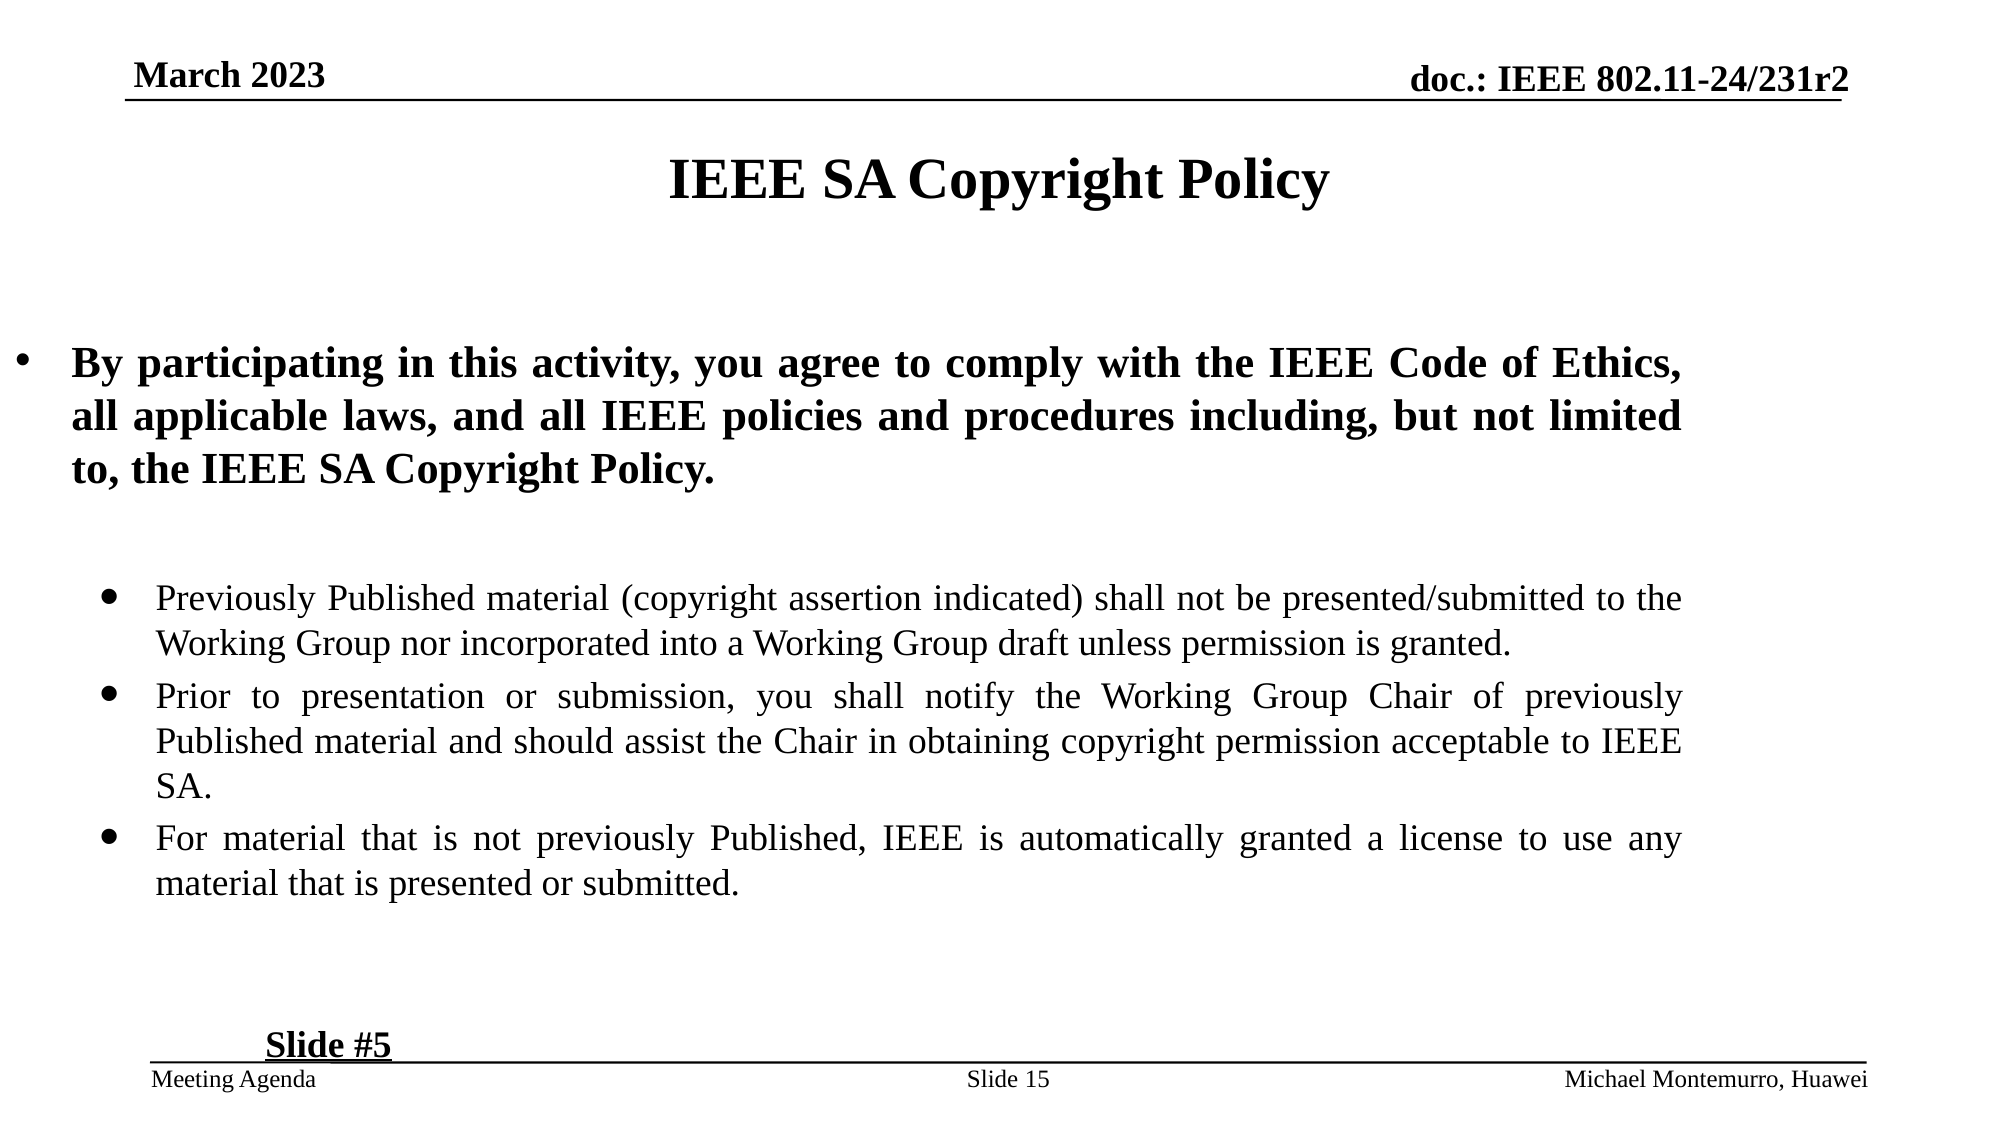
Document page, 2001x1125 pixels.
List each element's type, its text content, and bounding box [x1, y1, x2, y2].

text_box Slide #5 [250, 1012, 407, 1073]
text_box IEEE SA Copyright Policy [362, 87, 1638, 263]
slide_number Slide 15 [964, 1061, 1053, 1093]
list By participating in this activity, you agree to comply with the IEEE Code of Ethics, all applicable laws, and all IEEE policies and procedures including, but not limited to, the IEEE SA Copyright Policy. Previously Published material (copyright assertion indicated) shall not be presented/submitted to the Working Group nor incorporated into a Working Group draft unless permission is granted. Prior to presentation or submission, you shall notify the Working Group Chair of previously Published material and should assist the Chair in obtaining copyright permission acceptable to IEEE SA. For material that is not previously Published, IEEE is automatically granted a license to use any material that is presented or submitted. [0, 324, 1700, 1000]
footer Michael Montemurro, Huawei [1266, 1061, 1869, 1093]
